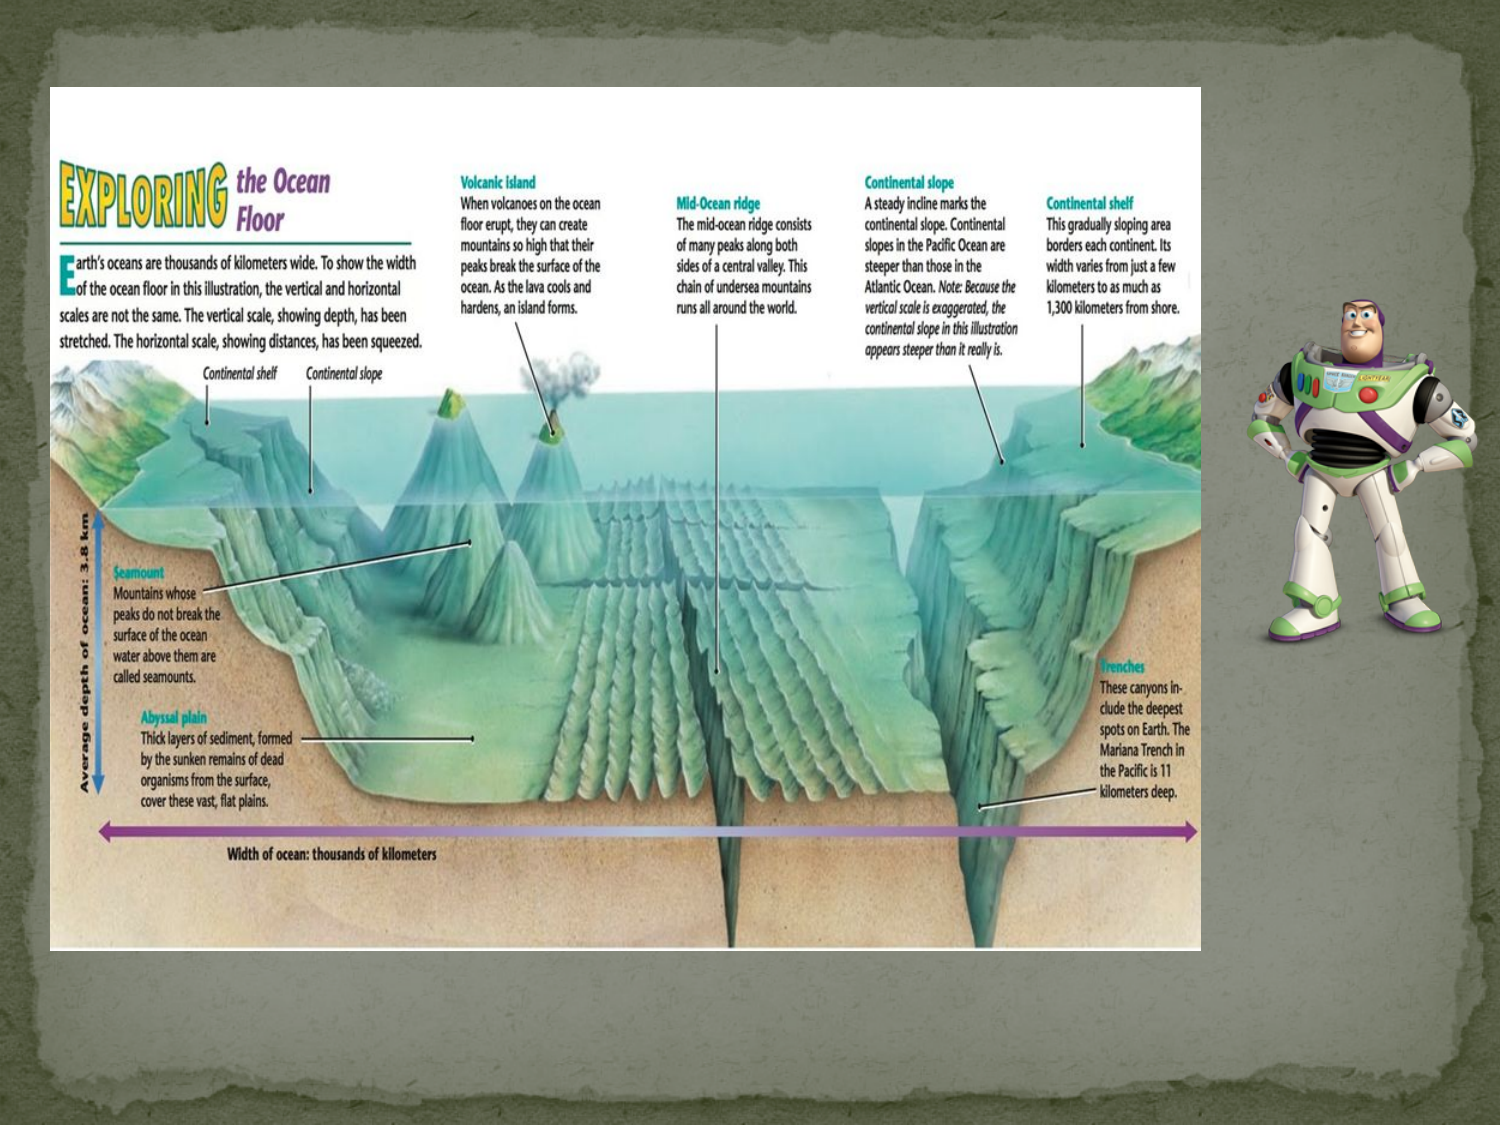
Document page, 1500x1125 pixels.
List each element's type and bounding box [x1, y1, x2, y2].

picture [1222, 287, 1500, 657]
picture [50, 87, 1201, 951]
